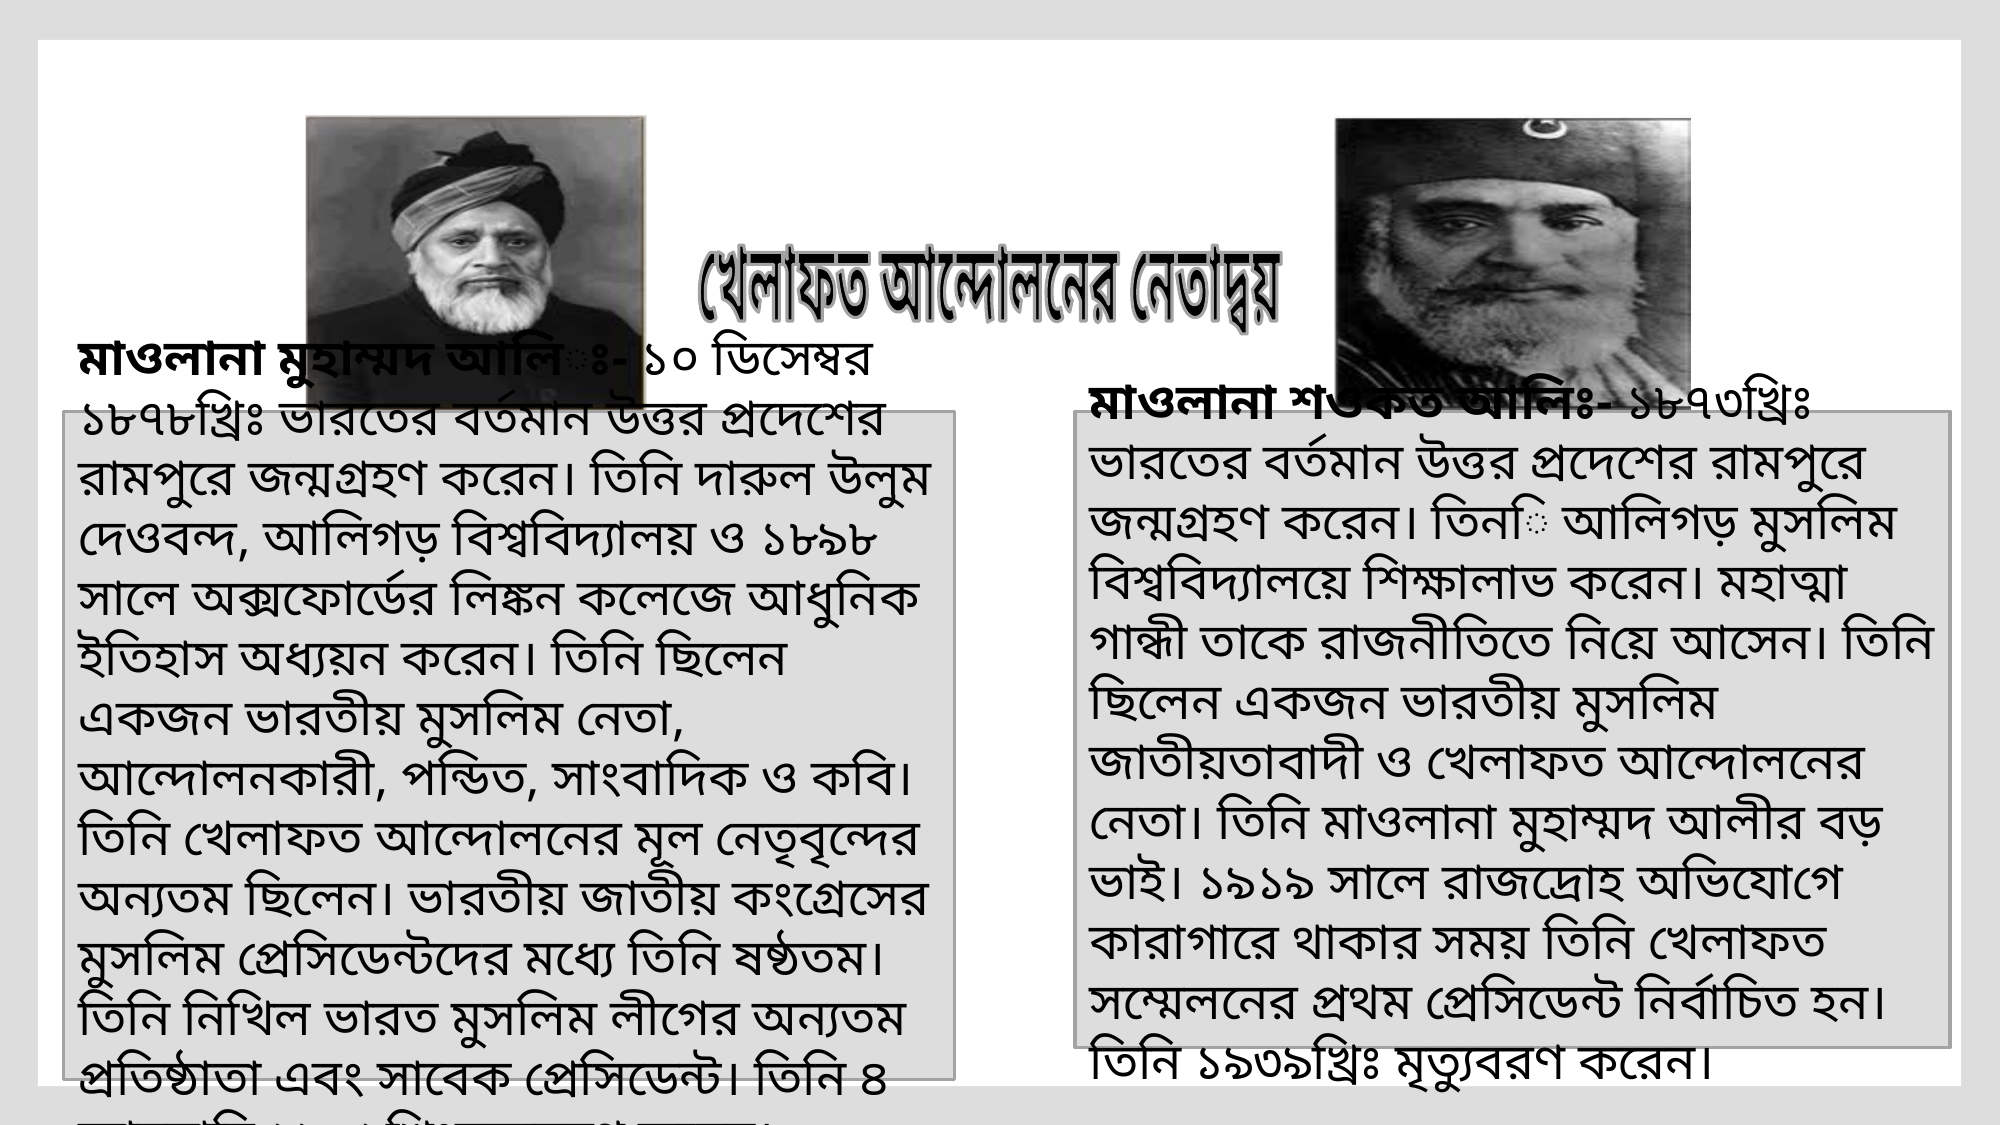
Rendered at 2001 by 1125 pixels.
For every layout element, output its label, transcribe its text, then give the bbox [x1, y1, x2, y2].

picture [1333, 115, 1692, 412]
text_box খেলাফত আন্দোলনের নেতাদ্বয় [1130, 243, 1283, 336]
text_box খেলাফত আন্দোলনের নেতাদ্বয় [697, 243, 871, 324]
text_box খেলাফত আন্দোলনের নেতাদ্বয় [878, 243, 1121, 324]
picture [305, 115, 647, 412]
text_box মাওলানা মুহাম্মদ আলিঃ- ১০ ডিসেম্বর ১৮৭৮খ্রিঃ ভারতের বর্তমান উত্তর প্রদেশের রামপুরে জন্মগ্রহণ করেন। তিনি দারুল উলুম দেওবন্দ, আলিগড় বিশ্ববিদ্যালয় ও ১৮৯৮ সালে অক্সফোর্ডের লিঙ্কন কলেজে আধুনিক ইতিহাস অধ্যয়ন করেন। তিনি ছিলেন একজন ভারতীয় মুসলিম নেতা, আন্দোলনকারী, পন্ডিত, সাংবাদিক ও কবি। তিনি খেলাফত আন্দোলনের মূল নেতৃবৃন্দের অন্যতম ছিলেন। ভারতীয় জাতীয় কংগ্রেসের মুসলিম প্রেসিডেন্টদের মধ্যে তিনি ষষ্ঠতম। তিনি নিখিল ভারত মুসলিম লীগের অন্যতম প্রতিষ্ঠাতা এবং সাবেক প্রেসিডেন্ট। তিনি ৪ জানুয়ারি ১৯৩১খ্রিঃমৃত্যুবরণ করেন। [62, 410, 956, 1081]
text_box মাওলানা শওকত আলিঃ- ১৮৭৩খ্রিঃ ভারতের বর্তমান উত্তর প্রদেশের রামপুরে জন্মগ্রহণ করেন। তিনি আলিগড় মুসলিম বিশ্ববিদ্যালয়ে শিক্ষালাভ করেন। মহাত্মা গান্ধী তাকে রাজনীতিতে নিয়ে আসেন। তিনি ছিলেন একজন ভারতীয় মুসলিম জাতীয়তাবাদী ও খেলাফত আন্দোলনের নেতা। তিনি মাওলানা মুহাম্মদ আলীর বড় ভাই। ১৯১৯ সালে রাজদ্রোহ অভিযোগে কারাগারে থাকার সময় তিনি খেলাফত সম্মেলনের প্রথম প্রেসিডেন্ট নির্বাচিত হন। তিনি ১৯৩৯খ্রিঃ মৃত্যুবরণ করেন। [1073, 410, 1952, 1049]
